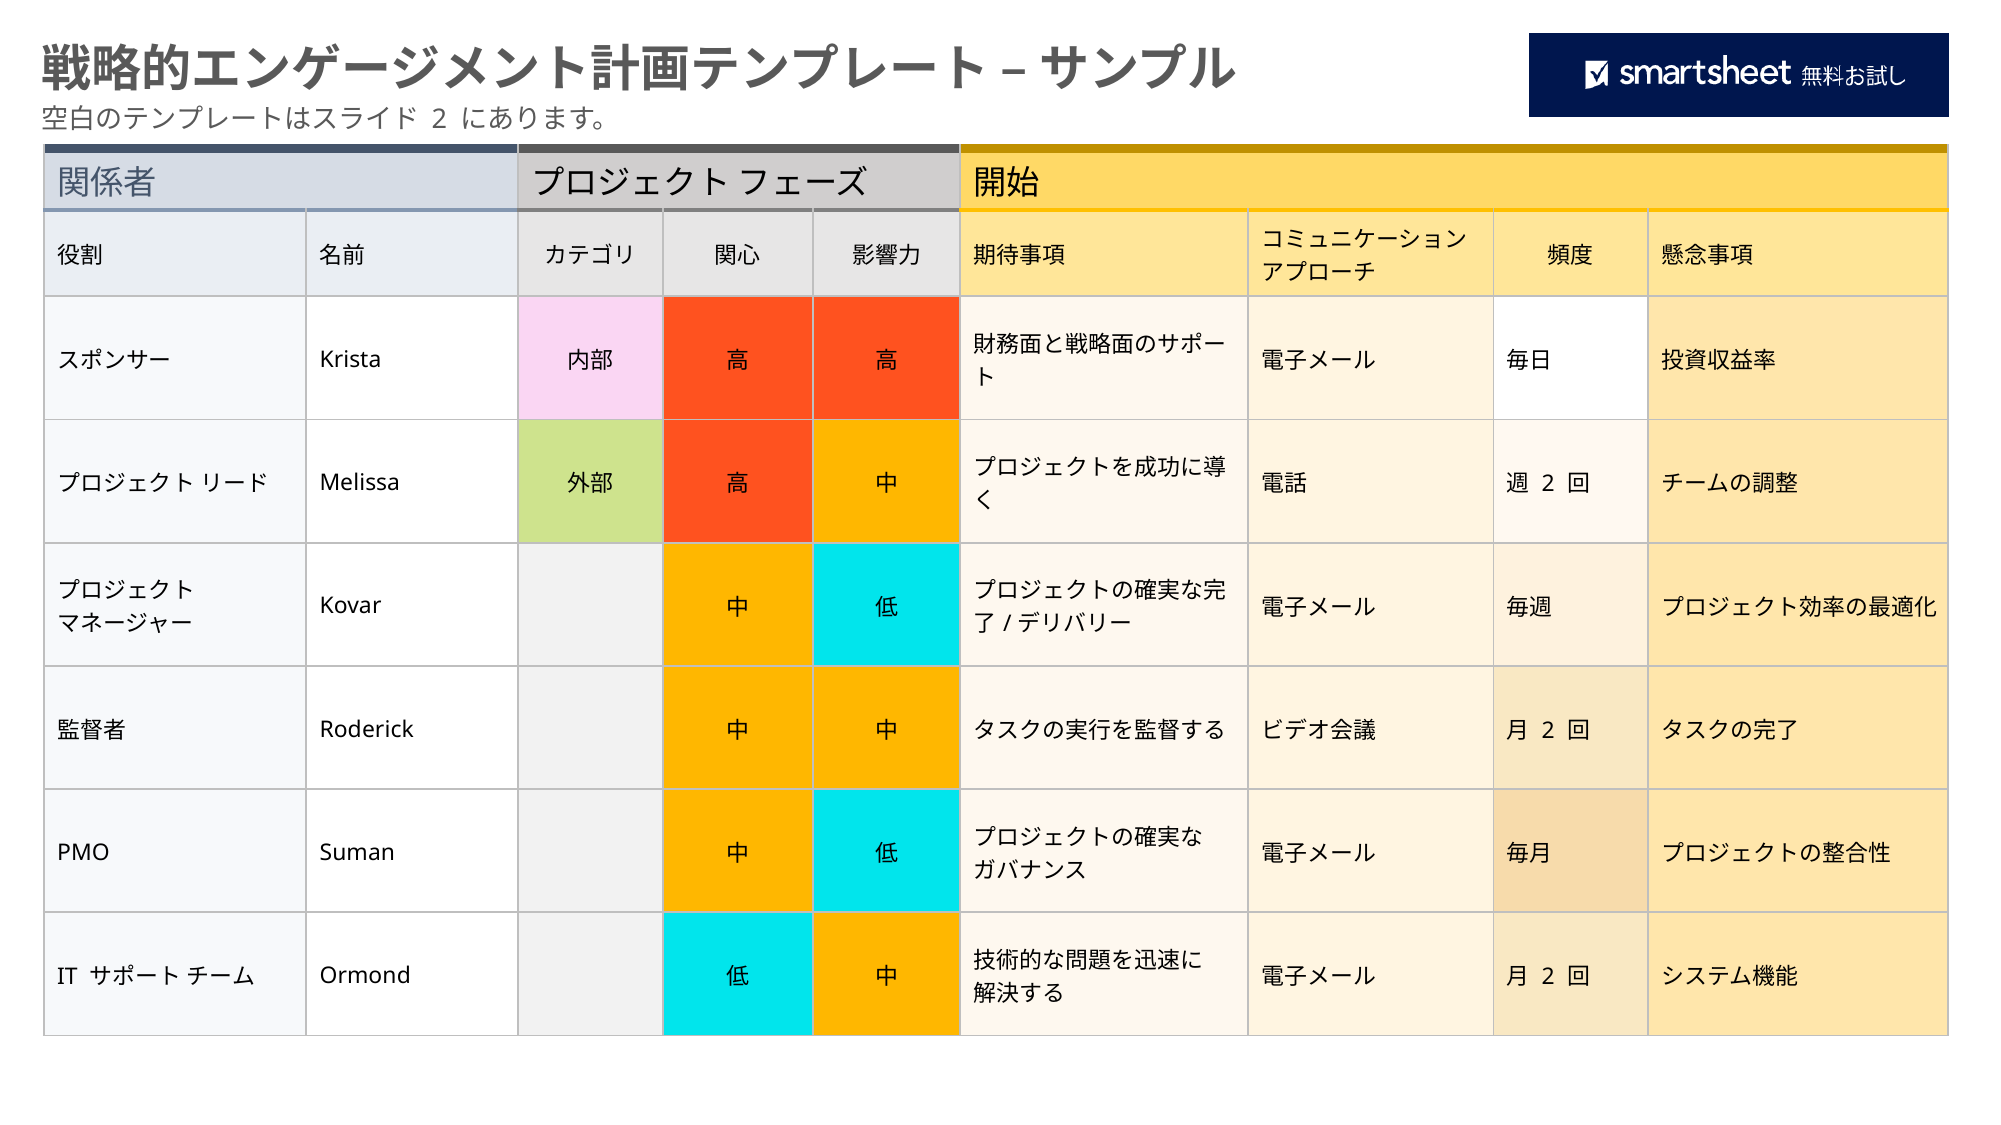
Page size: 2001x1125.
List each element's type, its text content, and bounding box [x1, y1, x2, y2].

table_cell 財務面と戦略面のサポート [961, 297, 1247, 419]
table_header プロジェクト フェーズ [519, 153, 959, 208]
table_cell 影響力 [814, 212, 959, 295]
table_cell ビデオ会議 [1249, 667, 1493, 788]
table_cell Ormond [307, 913, 517, 1035]
table_cell 高 [814, 297, 959, 419]
table_cell [519, 667, 662, 788]
picture [1529, 33, 1949, 117]
table_cell 役割 [45, 212, 305, 295]
table_cell 中 [814, 420, 959, 542]
table_cell Roderick [307, 667, 517, 788]
table_cell 名前 [307, 212, 517, 295]
table_cell 内部 [519, 297, 662, 419]
table_cell 週 2 回 [1494, 420, 1647, 542]
table_cell 高 [664, 420, 812, 542]
table_cell 電子メール [1249, 790, 1493, 911]
table_cell 電子メール [1249, 913, 1493, 1035]
table_cell 毎週 [1494, 544, 1647, 665]
table_cell IT サポート チーム [45, 913, 305, 1035]
table_cell 期待事項 [961, 212, 1247, 295]
table_cell 毎日 [1494, 297, 1647, 419]
table_cell 中 [814, 667, 959, 788]
table_cell 月 2 回 [1494, 913, 1647, 1035]
table_cell プロジェクトを成功に導く [961, 420, 1247, 542]
table_cell プロジェクトの整合性 [1649, 790, 1947, 911]
text_box 戦略的エンゲージメント計画テンプレート – サンプル [27, 29, 1398, 104]
table_cell 低 [664, 913, 812, 1035]
table_cell カテゴリ [519, 212, 662, 295]
table_cell 低 [814, 790, 959, 911]
table_cell プロジェクト リード [45, 420, 305, 542]
table_cell PMO [45, 790, 305, 911]
table_header 開始 [961, 153, 1947, 208]
table_cell 中 [664, 667, 812, 788]
table_cell システム機能 [1649, 913, 1947, 1035]
table_header 関係者 [45, 153, 517, 208]
table_cell 監督者 [45, 667, 305, 788]
table_cell 電子メール [1249, 297, 1493, 419]
table_cell 中 [664, 790, 812, 911]
table_cell 電話 [1249, 420, 1493, 542]
table_cell Melissa [307, 420, 517, 542]
table_cell プロジェクト効率の最適化 [1649, 544, 1947, 665]
table_cell 関心 [664, 212, 812, 295]
table_cell 電子メール [1249, 544, 1493, 665]
table_cell 外部 [519, 420, 662, 542]
table_cell タスクの実行を監督する [961, 667, 1247, 788]
table_cell [519, 790, 662, 911]
table_cell 技術的な問題を迅速に 解決する [961, 913, 1247, 1035]
table_cell 高 [664, 297, 812, 419]
table_cell Suman [307, 790, 517, 911]
table_cell プロジェクトの確実な完了/デリバリー [961, 544, 1247, 665]
table_cell 投資収益率 [1649, 297, 1947, 419]
table_cell Krista [307, 297, 517, 419]
table_cell プロジェクトの確実な ガバナンス [961, 790, 1247, 911]
table_cell Kovar [307, 544, 517, 665]
table_cell 頻度 [1494, 212, 1647, 295]
table_cell 月 2 回 [1494, 667, 1647, 788]
table_cell [519, 544, 662, 665]
table_cell プロジェクト マネージャー [45, 544, 305, 665]
table_cell チームの調整 [1649, 420, 1947, 542]
table_cell [519, 913, 662, 1035]
table_cell タスクの完了 [1649, 667, 1947, 788]
table_cell 低 [814, 544, 959, 665]
table_cell 中 [814, 913, 959, 1035]
table_cell コミュニケーション アプローチ [1249, 212, 1493, 295]
table_cell 中 [664, 544, 812, 665]
text_box 空白のテンプレートはスライド 2 にあります。 [27, 93, 722, 141]
table_cell 毎月 [1494, 790, 1647, 911]
table_cell スポンサー [45, 297, 305, 419]
table_cell 懸念事項 [1649, 212, 1947, 295]
